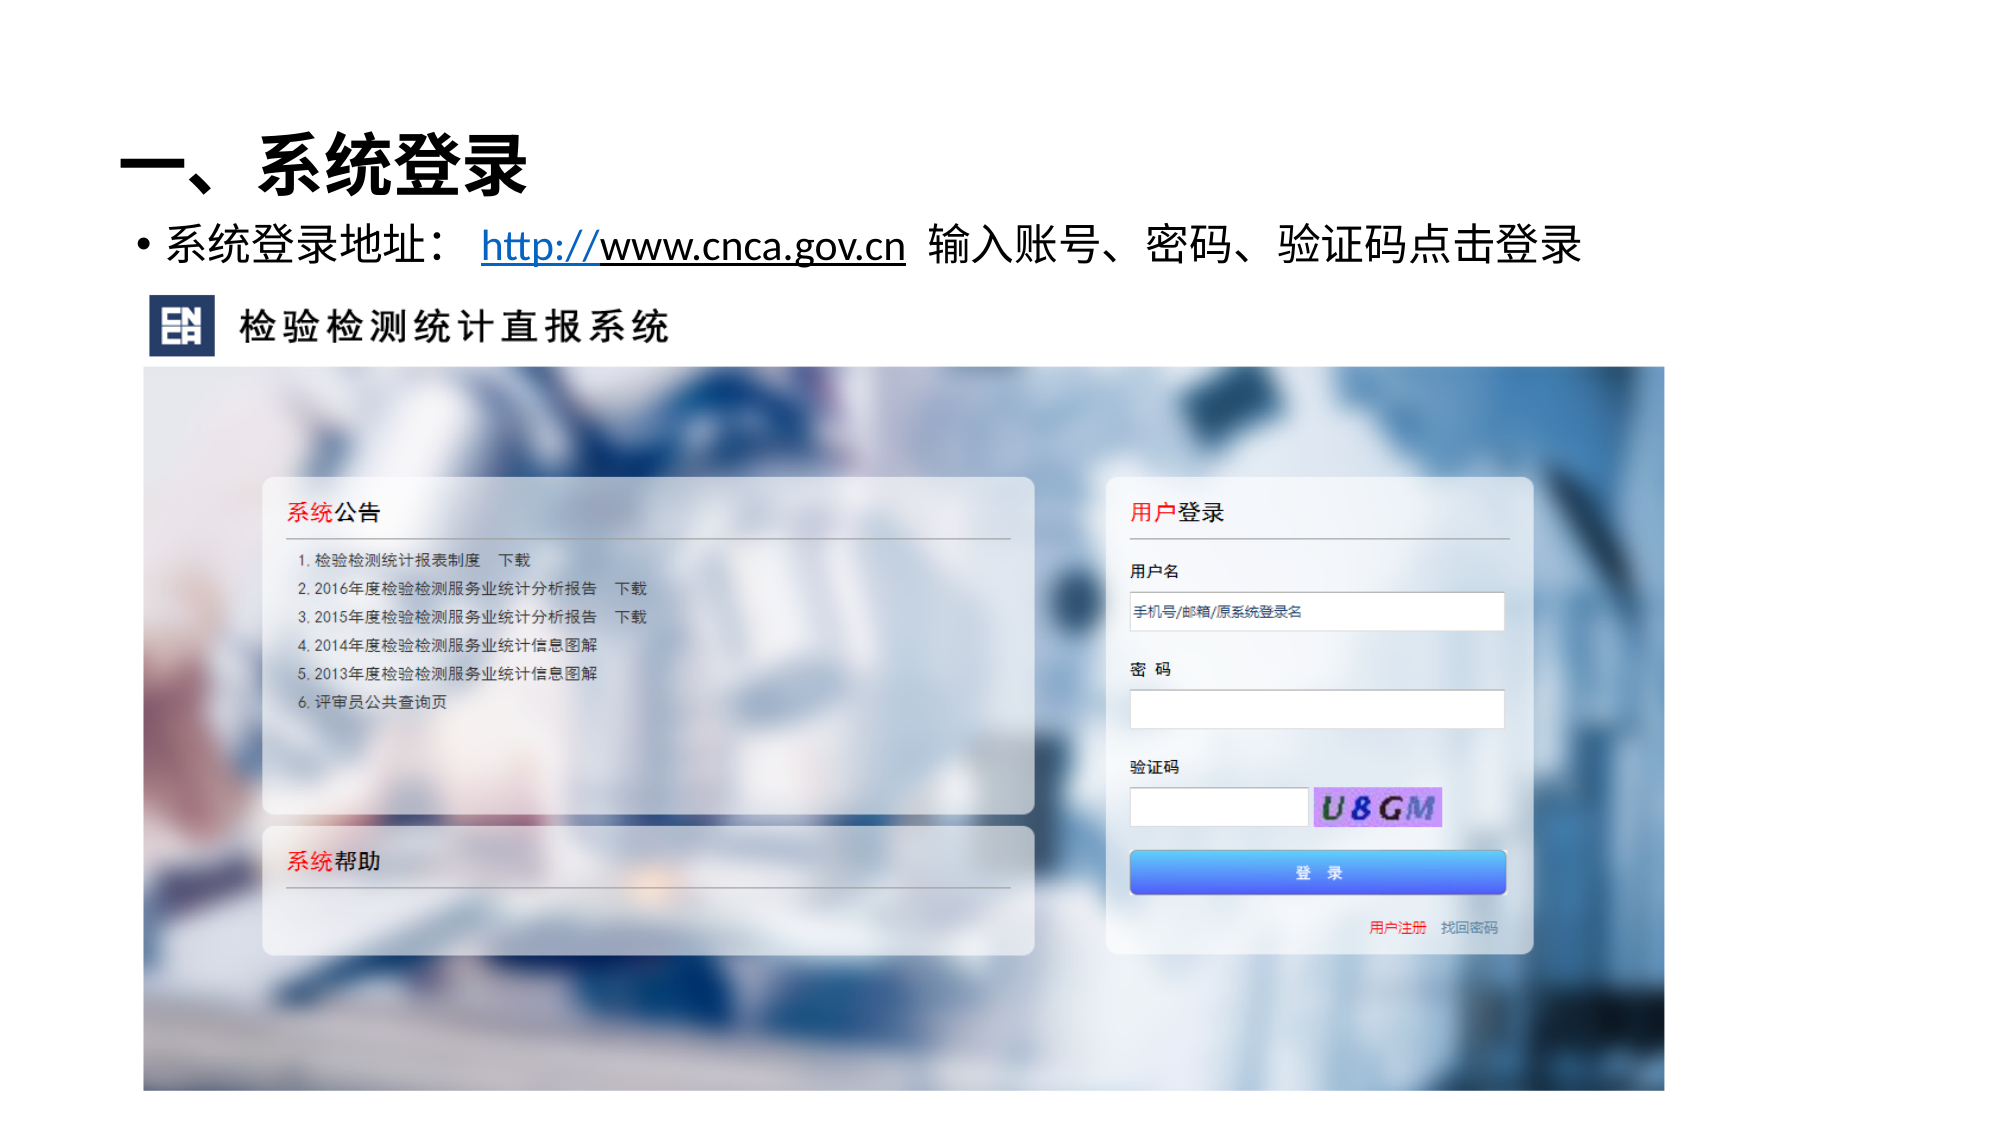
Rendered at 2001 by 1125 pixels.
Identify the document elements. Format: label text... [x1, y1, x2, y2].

picture [121, 286, 1693, 1117]
title 一、系统登录 [102, 59, 1398, 278]
list 系统登录地址：http://www.cnca.gov.cn 输入账号、密码、验证码点击登录 [120, 214, 1869, 421]
